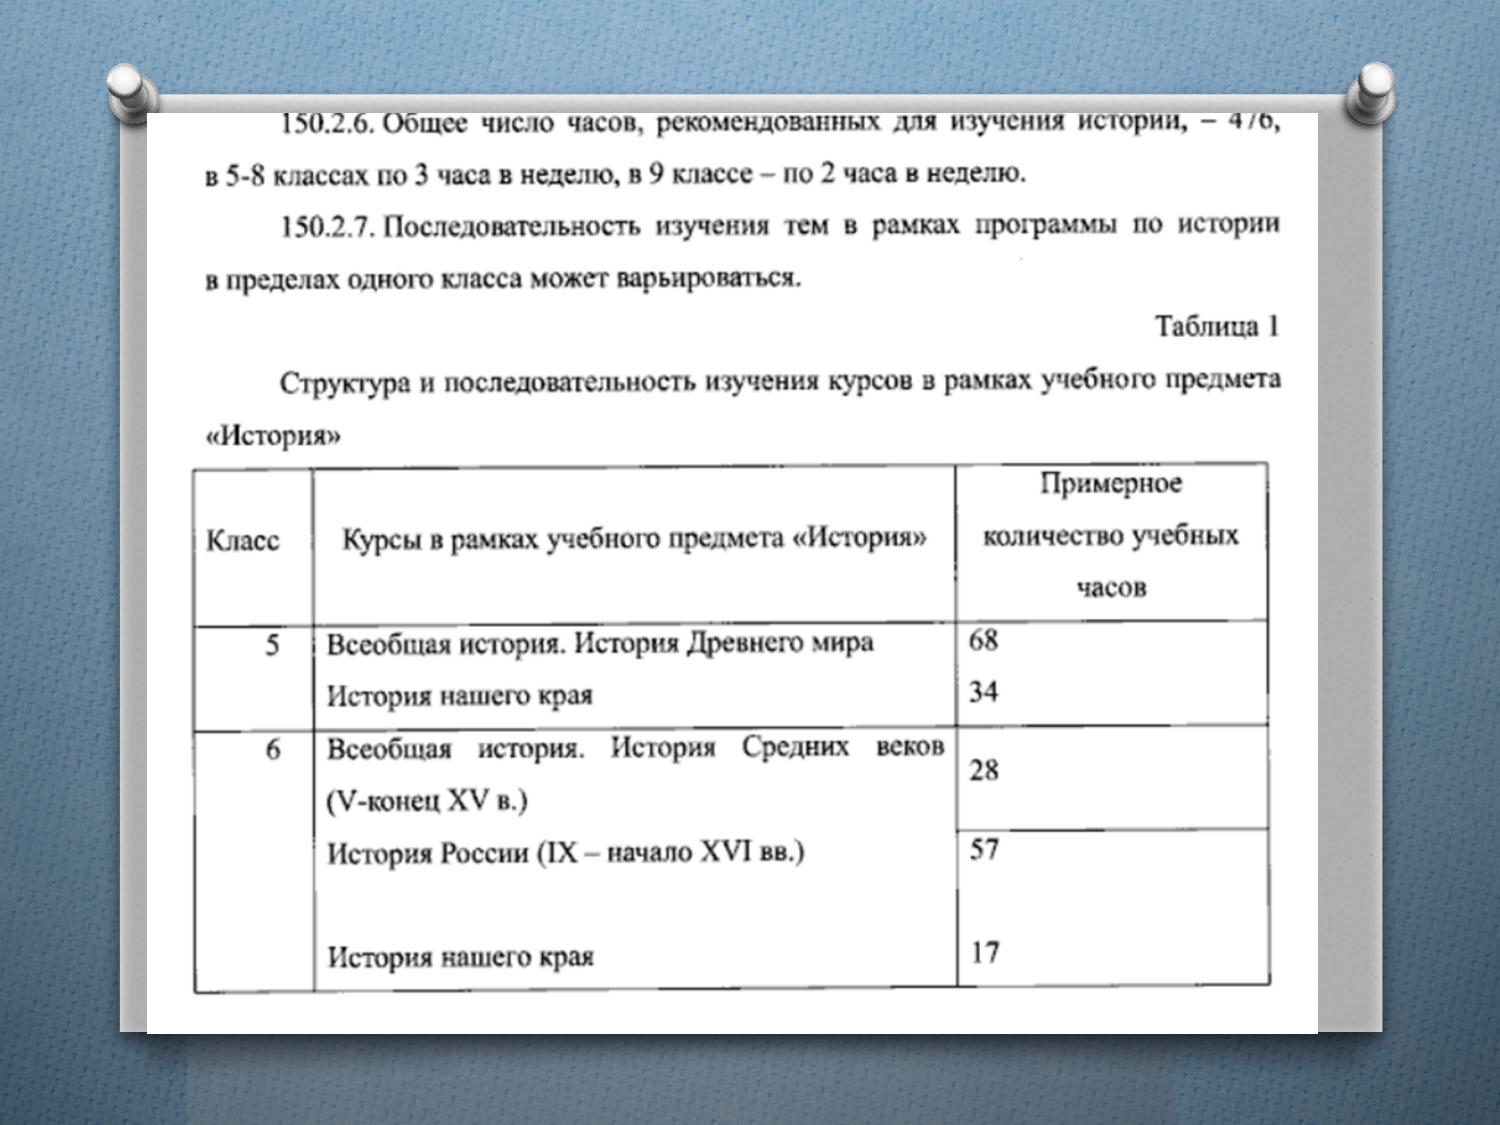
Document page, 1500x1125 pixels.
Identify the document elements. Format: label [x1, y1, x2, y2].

picture [75, 29, 198, 147]
list [147, 113, 1318, 1035]
picture [1317, 35, 1439, 156]
